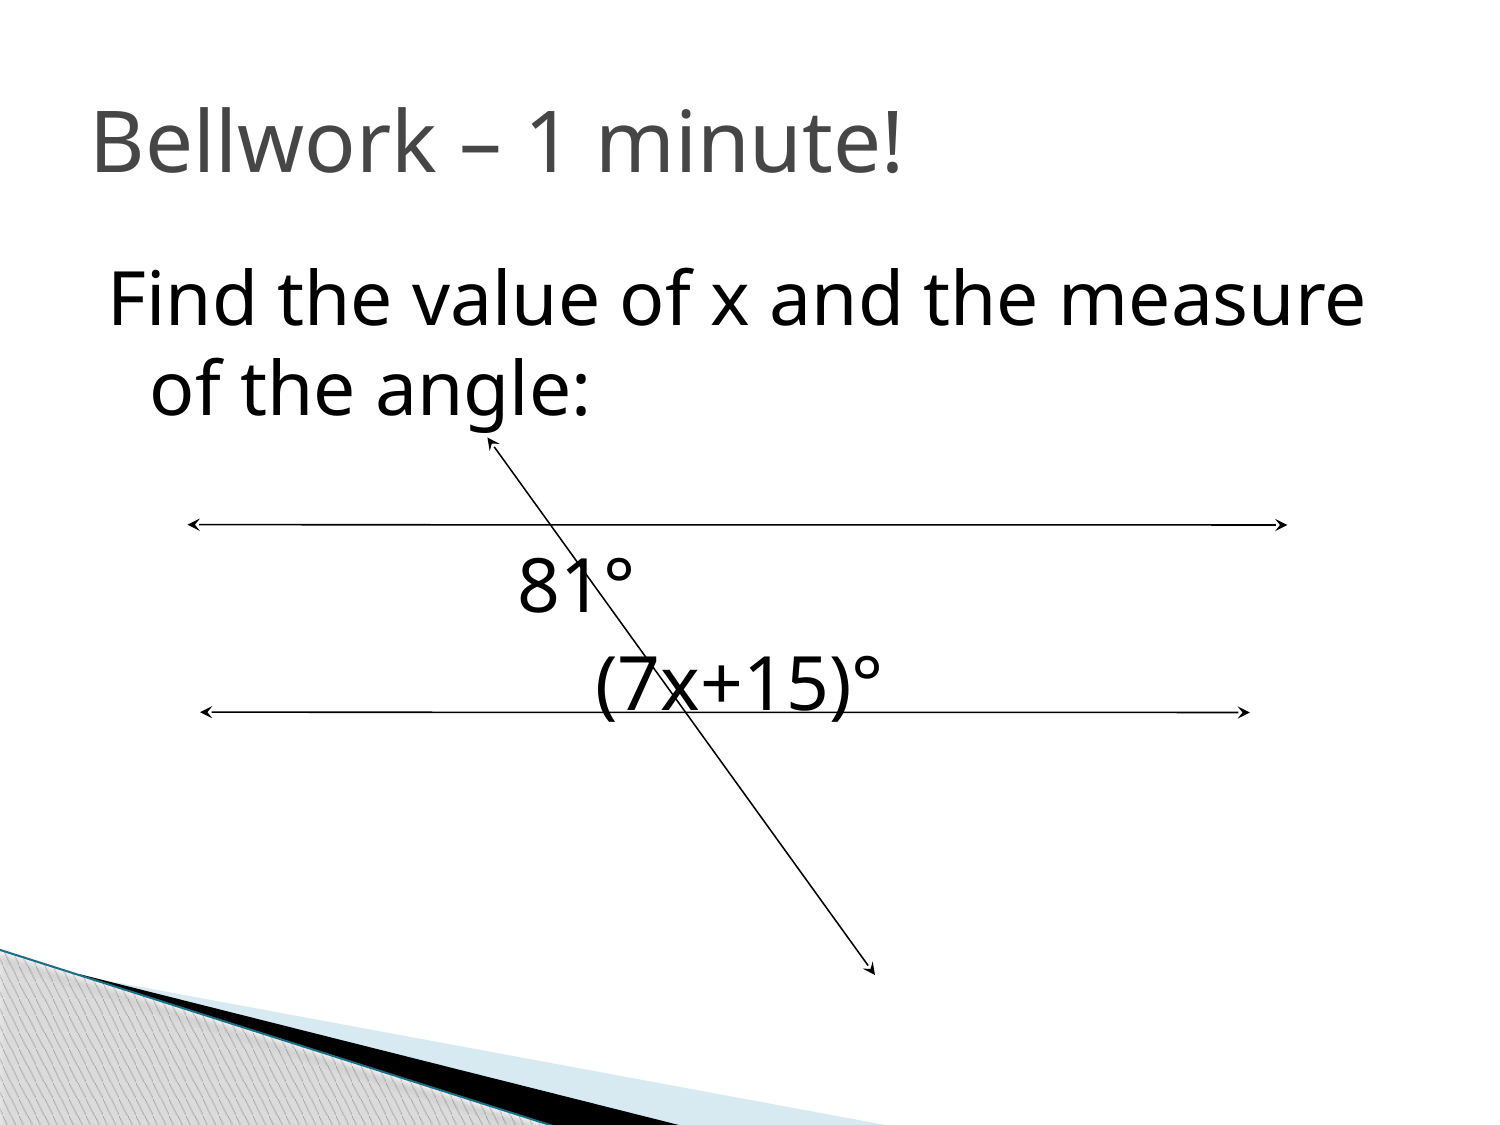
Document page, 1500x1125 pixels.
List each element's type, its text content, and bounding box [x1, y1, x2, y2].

list Find the value of x and the measure of the angle: 81° (7x+15)° [75, 243, 1425, 988]
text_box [412, 512, 951, 901]
title Bellwork – 1 minute! [75, 45, 1425, 233]
